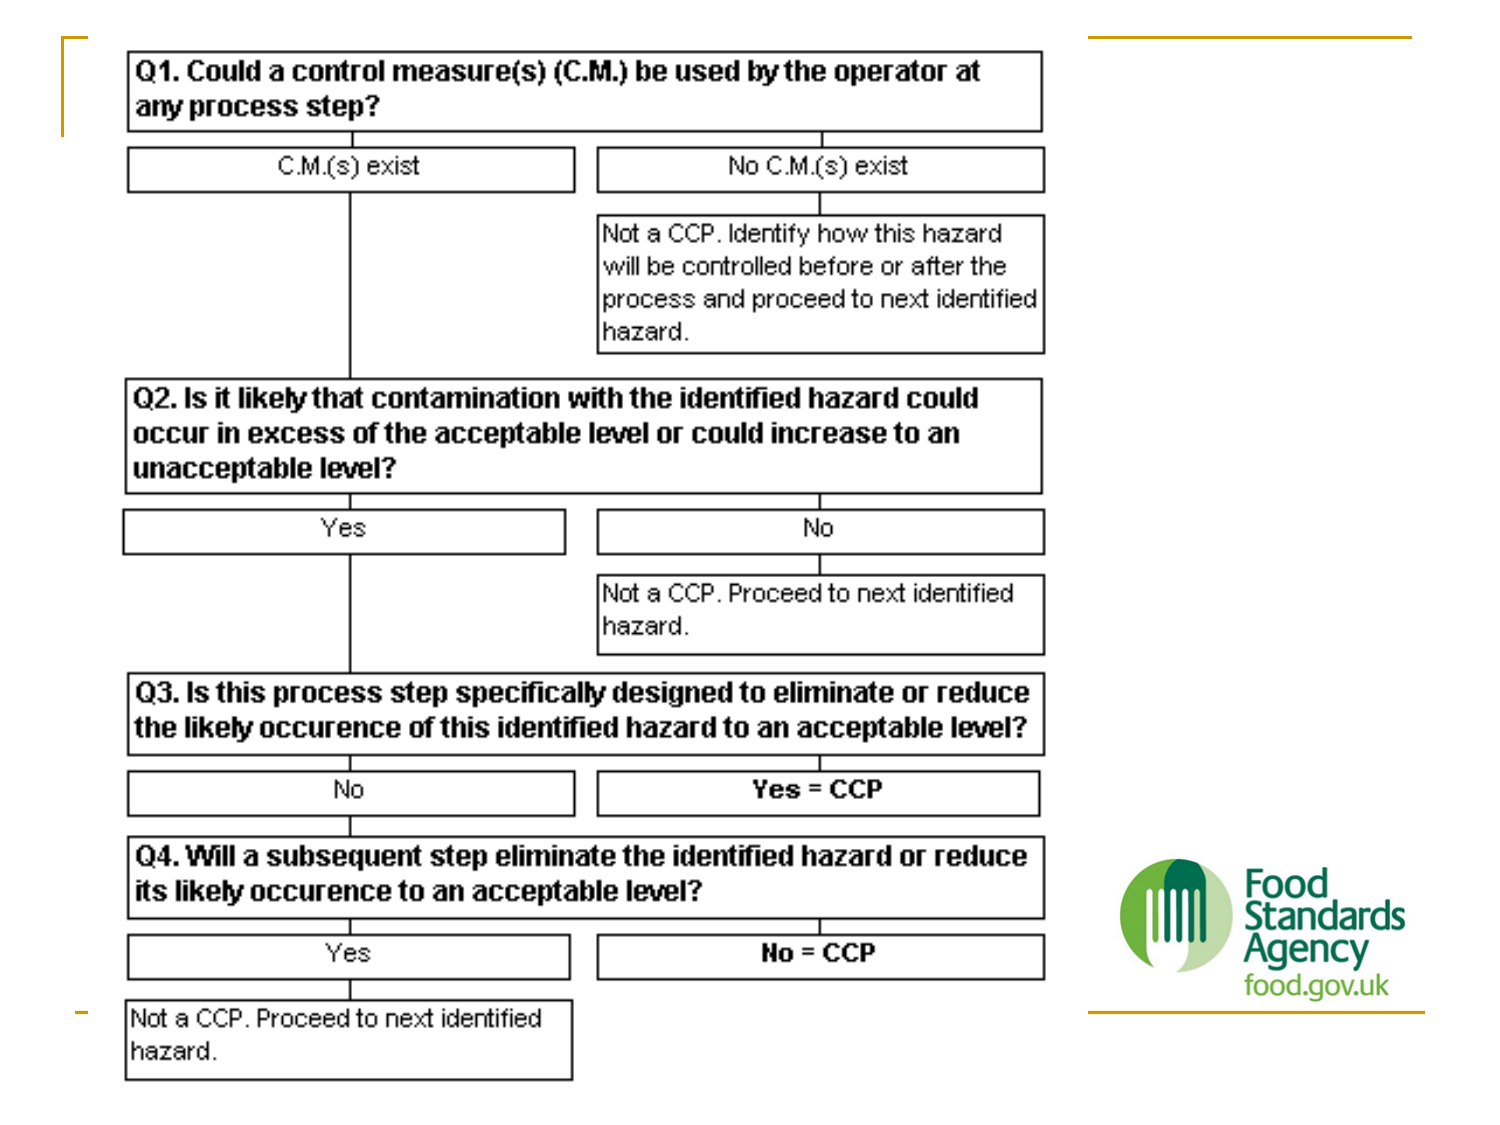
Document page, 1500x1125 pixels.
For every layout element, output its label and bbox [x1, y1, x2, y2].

picture [1115, 857, 1409, 1004]
list [88, 6, 1088, 1125]
